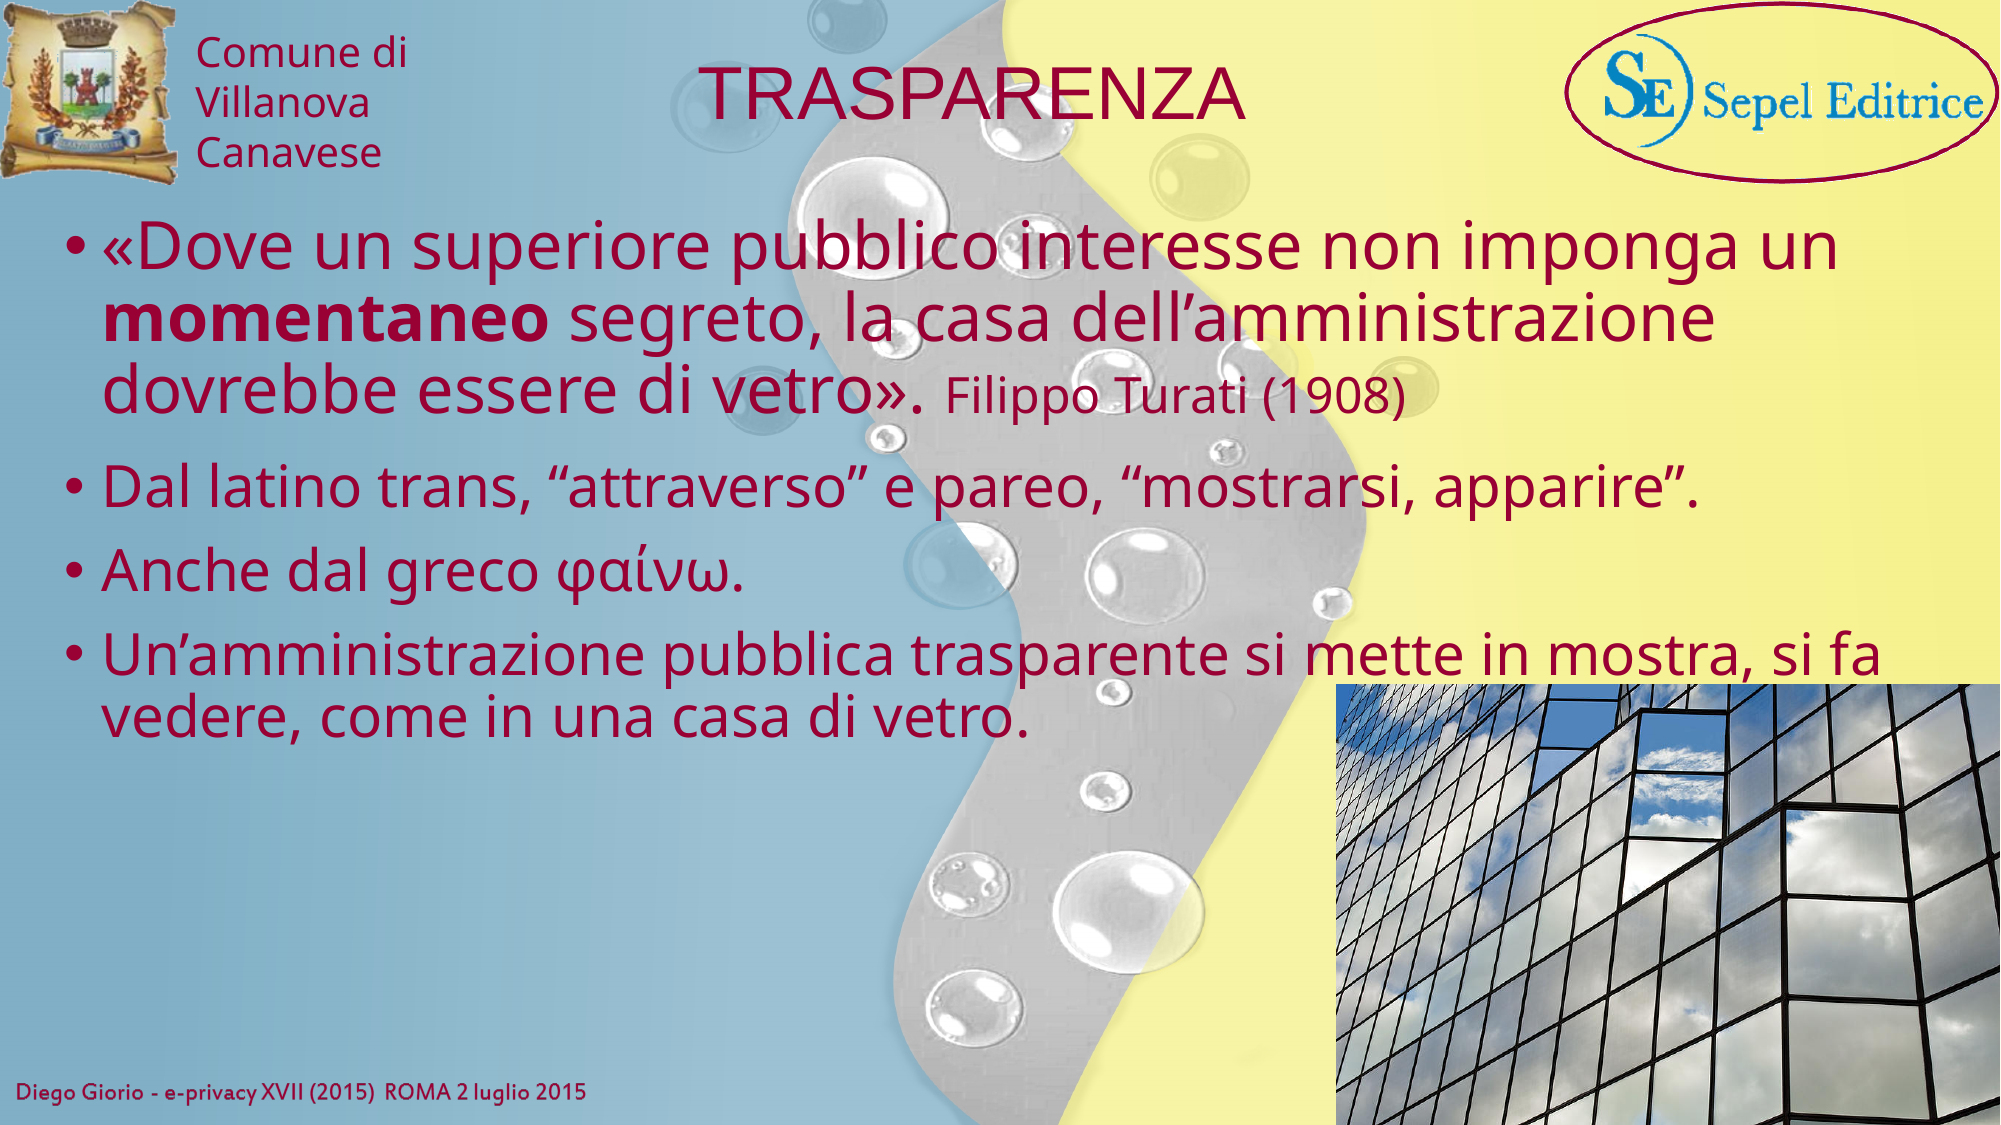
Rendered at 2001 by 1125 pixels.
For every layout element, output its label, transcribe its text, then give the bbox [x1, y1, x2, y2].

list Dal latino trans, “attraverso” e pareo, “mostrarsi, apparire”. Anche dal greco φαίνω. Un’amministrazione pubblica trasparente si mette in mostra, si fa vedere, come in una casa di vetro. [49, 450, 1941, 782]
text_box TRASPARENZA [426, 37, 1518, 143]
picture [0, 0, 137, 149]
picture [0, 0, 2001, 1125]
text_box «Dove un superiore pubblico interesse non imponga un momentaneo segreto, la casa dell’amministrazione dovrebbe essere di vetro». Filippo Turati (1908) [49, 204, 1941, 436]
